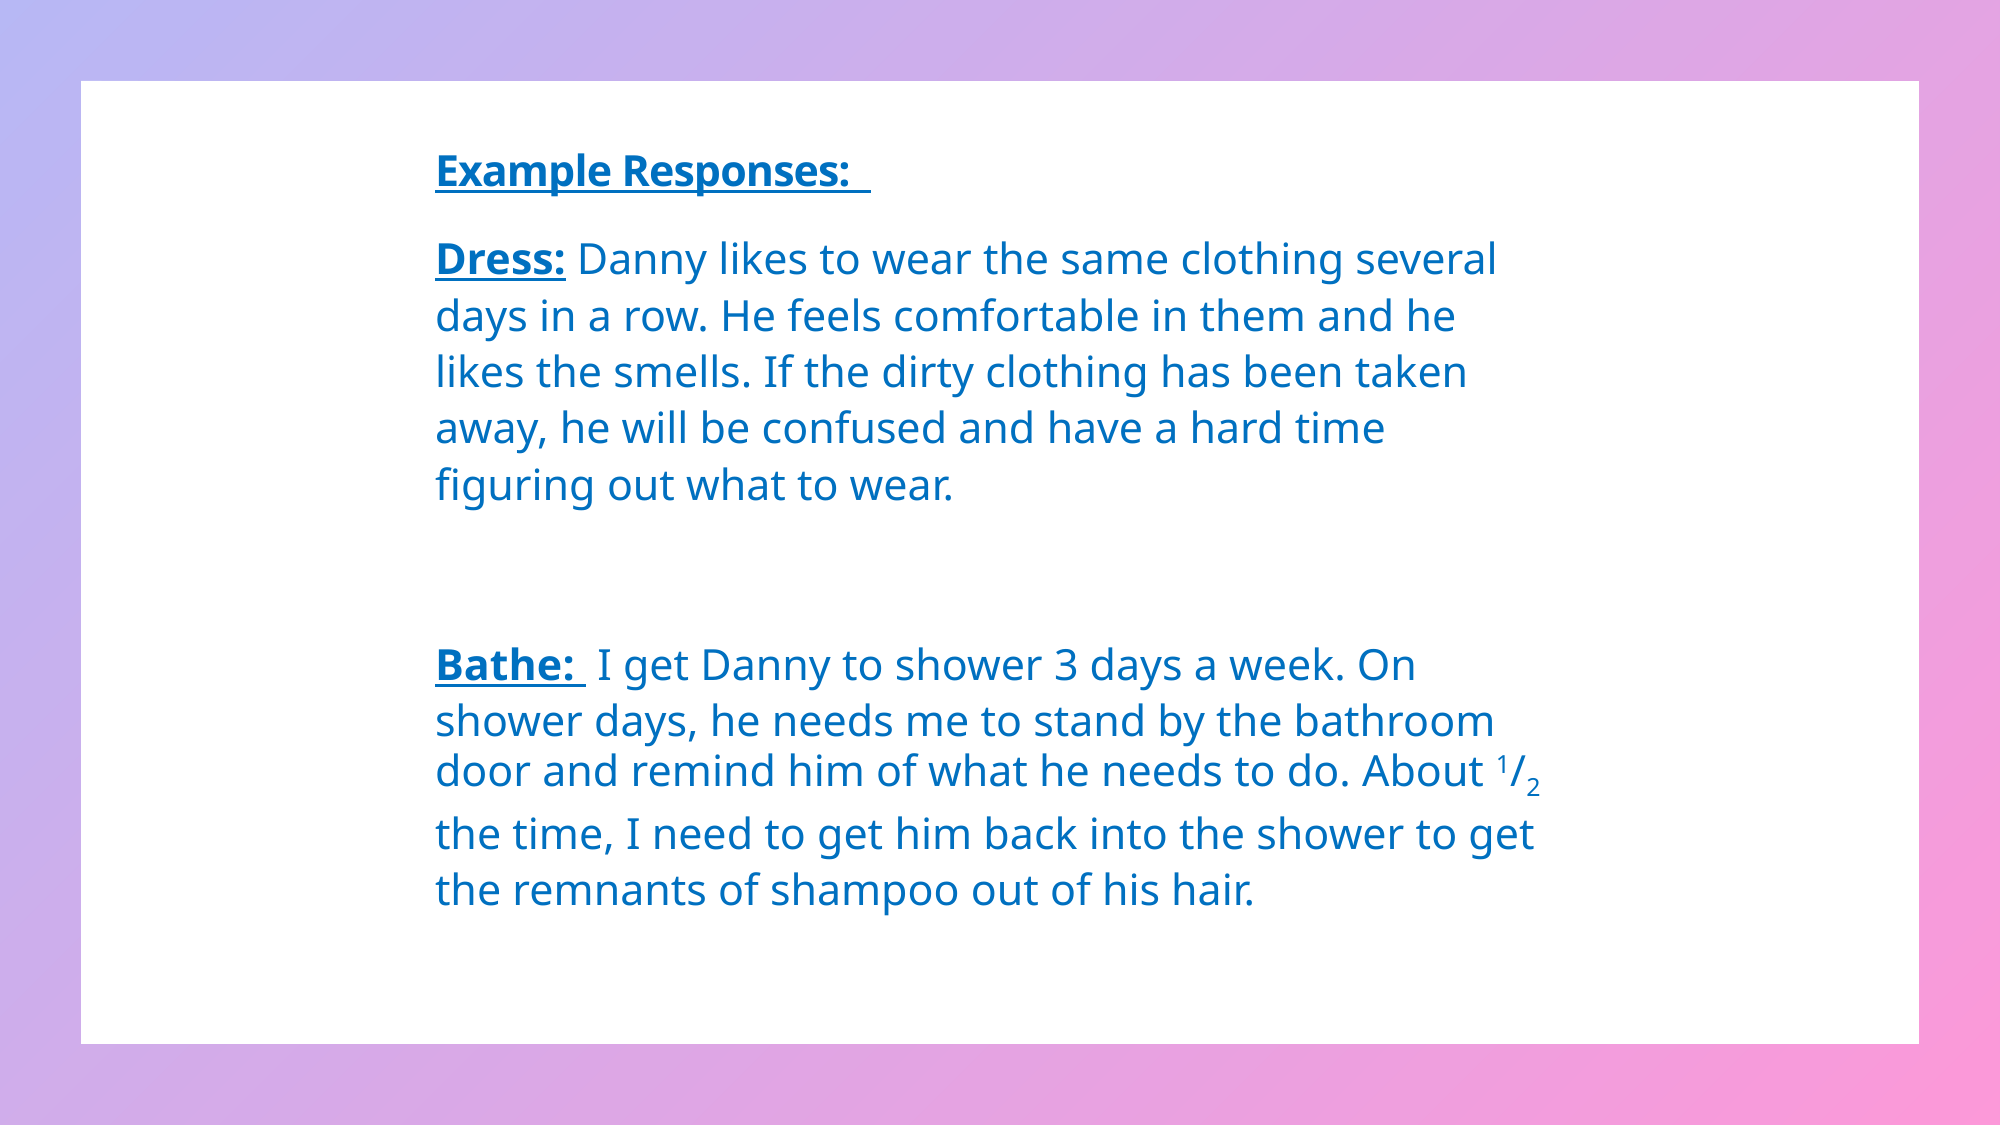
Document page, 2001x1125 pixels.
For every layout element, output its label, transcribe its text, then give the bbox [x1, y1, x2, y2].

list Example Responses: Dress: Danny likes to wear the same clothing several days in a row. He feels comfortable in them and he likes the smells. If the dirty clothing has been taken away, he will be confused and have a hard time figuring out what to wear. Bathe: I get Danny to shower 3 days a week. On shower days, he needs me to stand by the bathroom door and remind him of what he needs to do. About 1/2 the time, I need to get him back into the shower to get the remnants of shampoo out of his hair. [425, 137, 1558, 981]
